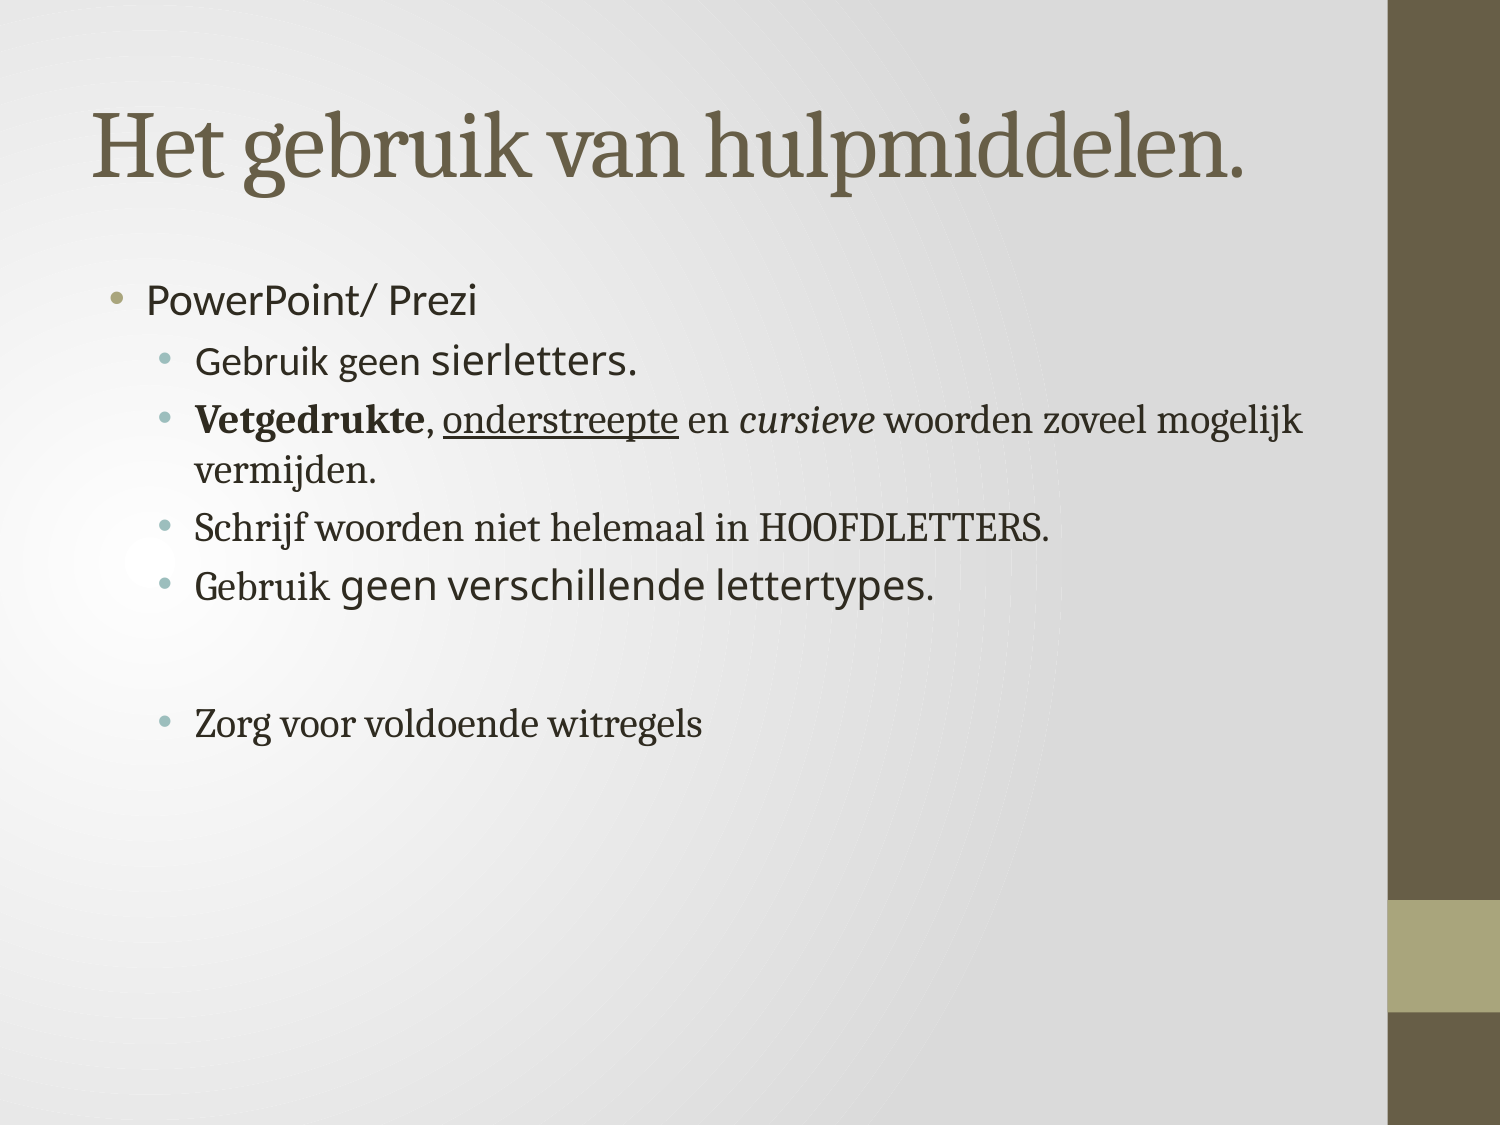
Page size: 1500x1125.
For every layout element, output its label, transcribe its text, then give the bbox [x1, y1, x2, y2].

list PowerPoint/ Prezi Gebruik geen sierletters. Vetgedrukte, onderstreepte en cursieve woorden zoveel mogelijk vermijden. Schrijf woorden niet helemaal in HOOFDLETTERS. Gebruik geen verschillende lettertypes. Zorg voor voldoende witregels [75, 262, 1325, 1050]
title Het gebruik van hulpmiddelen. [75, 45, 1325, 233]
